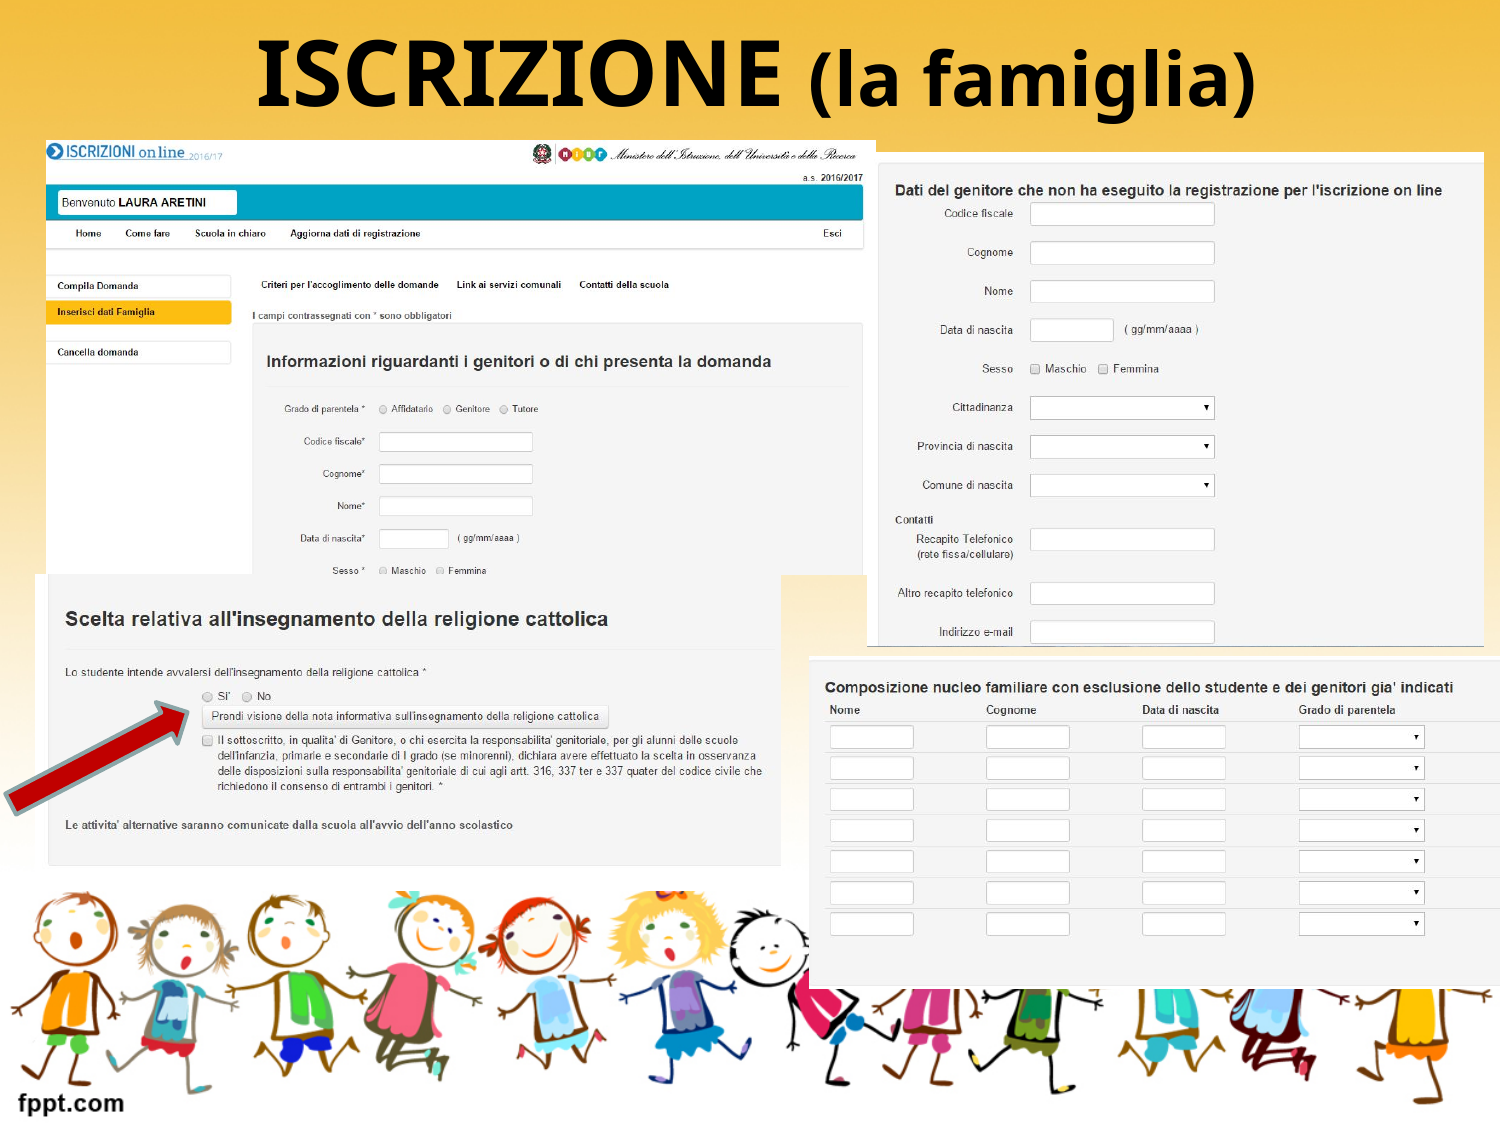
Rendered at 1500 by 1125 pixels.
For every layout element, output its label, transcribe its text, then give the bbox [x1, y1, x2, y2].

picture [0, 0, 1500, 1125]
title ISCRIZIONE (la famiglia) [81, 0, 1433, 150]
text_box [3, 779, 29, 817]
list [46, 140, 876, 575]
